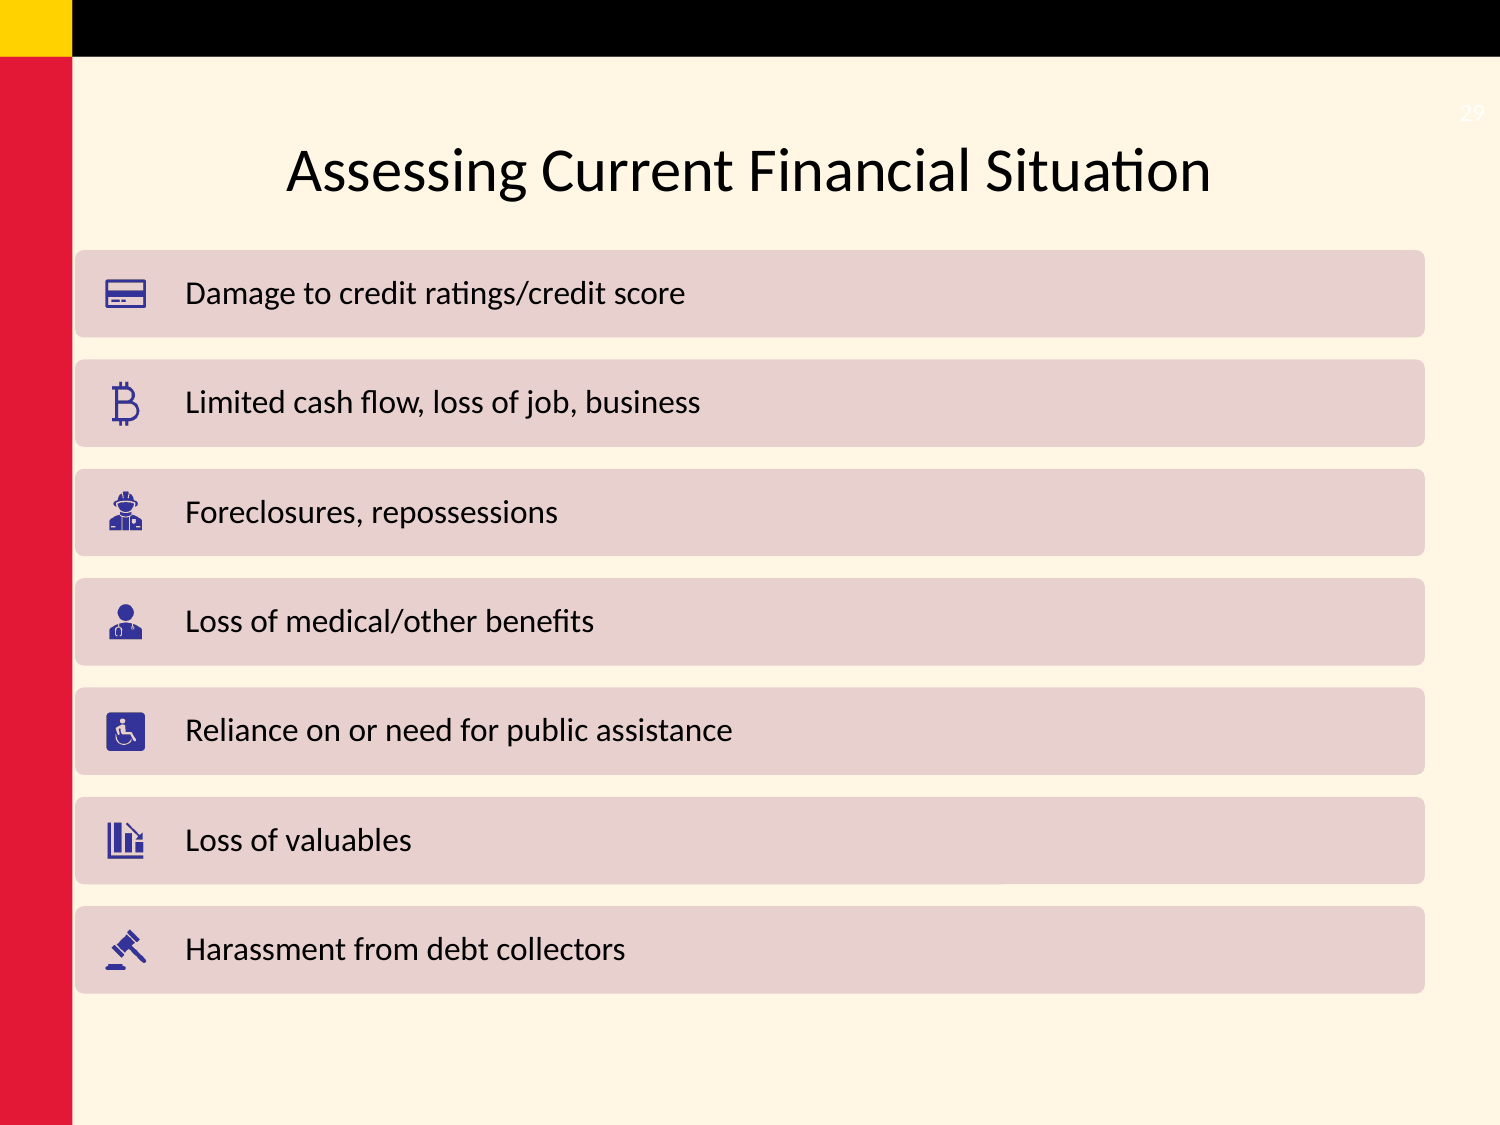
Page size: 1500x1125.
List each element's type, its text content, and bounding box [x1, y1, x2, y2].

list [74, 249, 1426, 994]
title Assessing Current Financial Situation [75, 99, 1425, 233]
slide_number 29 [1396, 48, 1500, 175]
picture [0, 0, 1500, 1125]
